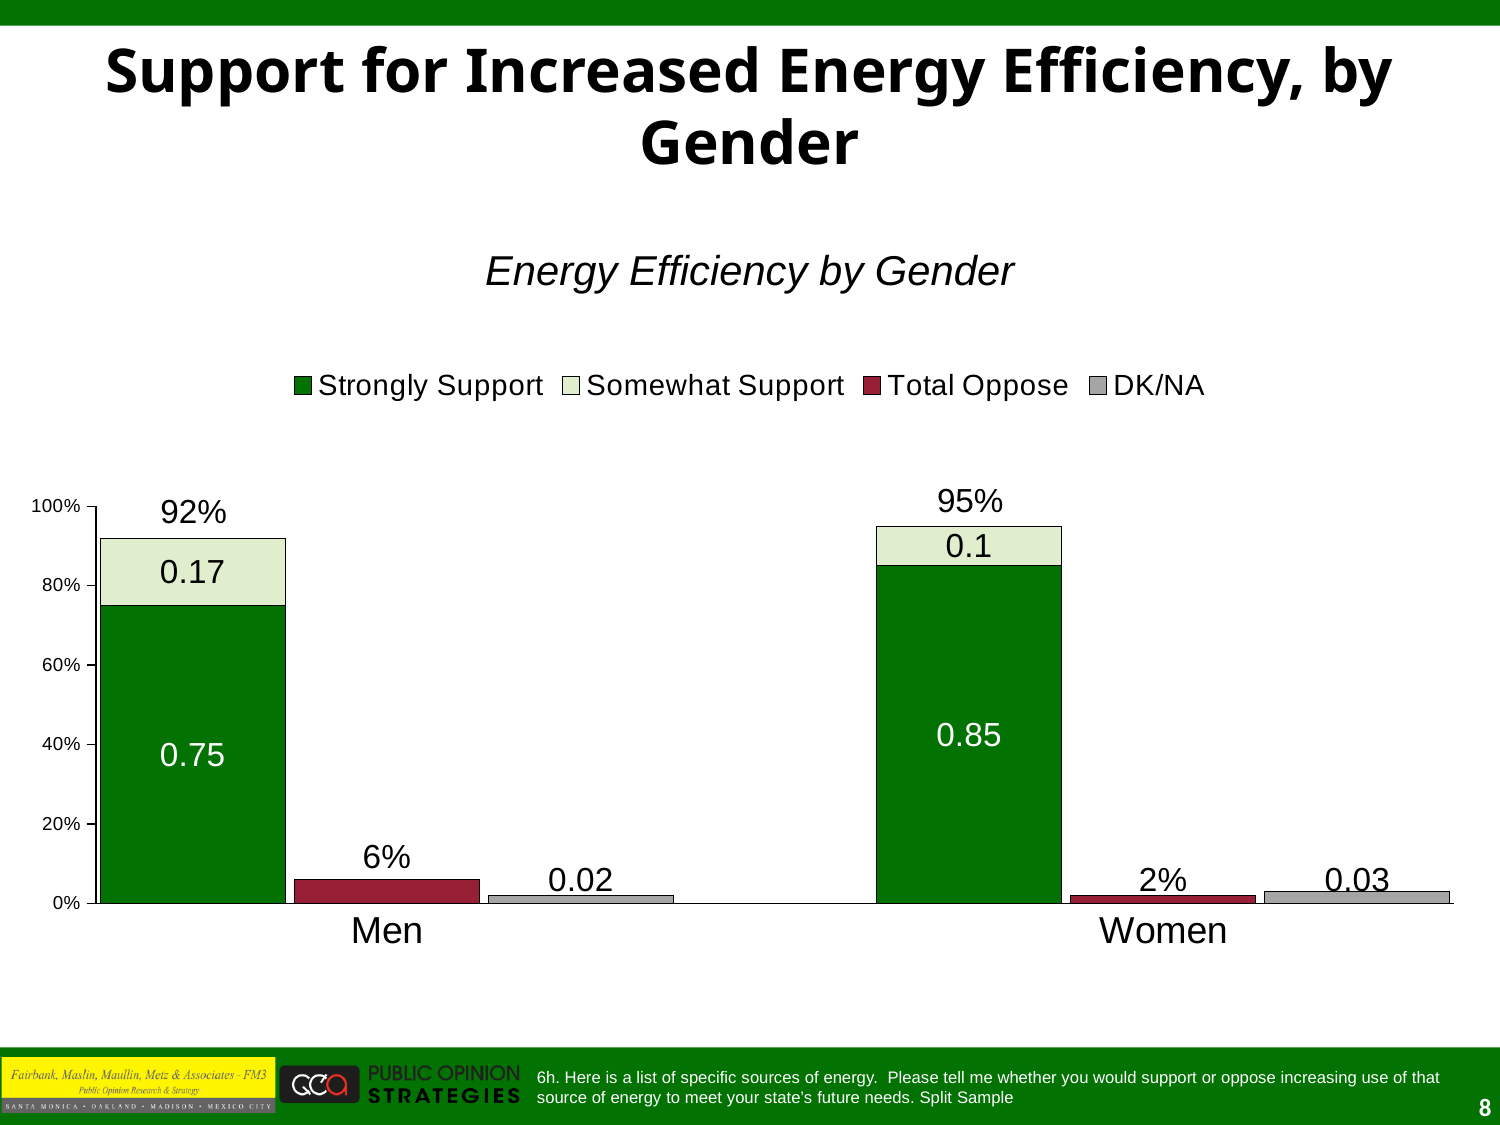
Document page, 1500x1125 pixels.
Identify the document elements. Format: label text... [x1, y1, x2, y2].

title Support for Increased Energy Efficiency, by Gender [28, 24, 1472, 212]
list 6h. Here is a list of specific sources of energy. Please tell me whether you would support or oppose increasing use of that source of energy to meet your state’s future needs. Split Sample [522, 1048, 1461, 1125]
picture [1, 1050, 522, 1121]
chart [22, 352, 1478, 985]
text_box Energy Efficiency by Gender [248, 235, 1252, 301]
